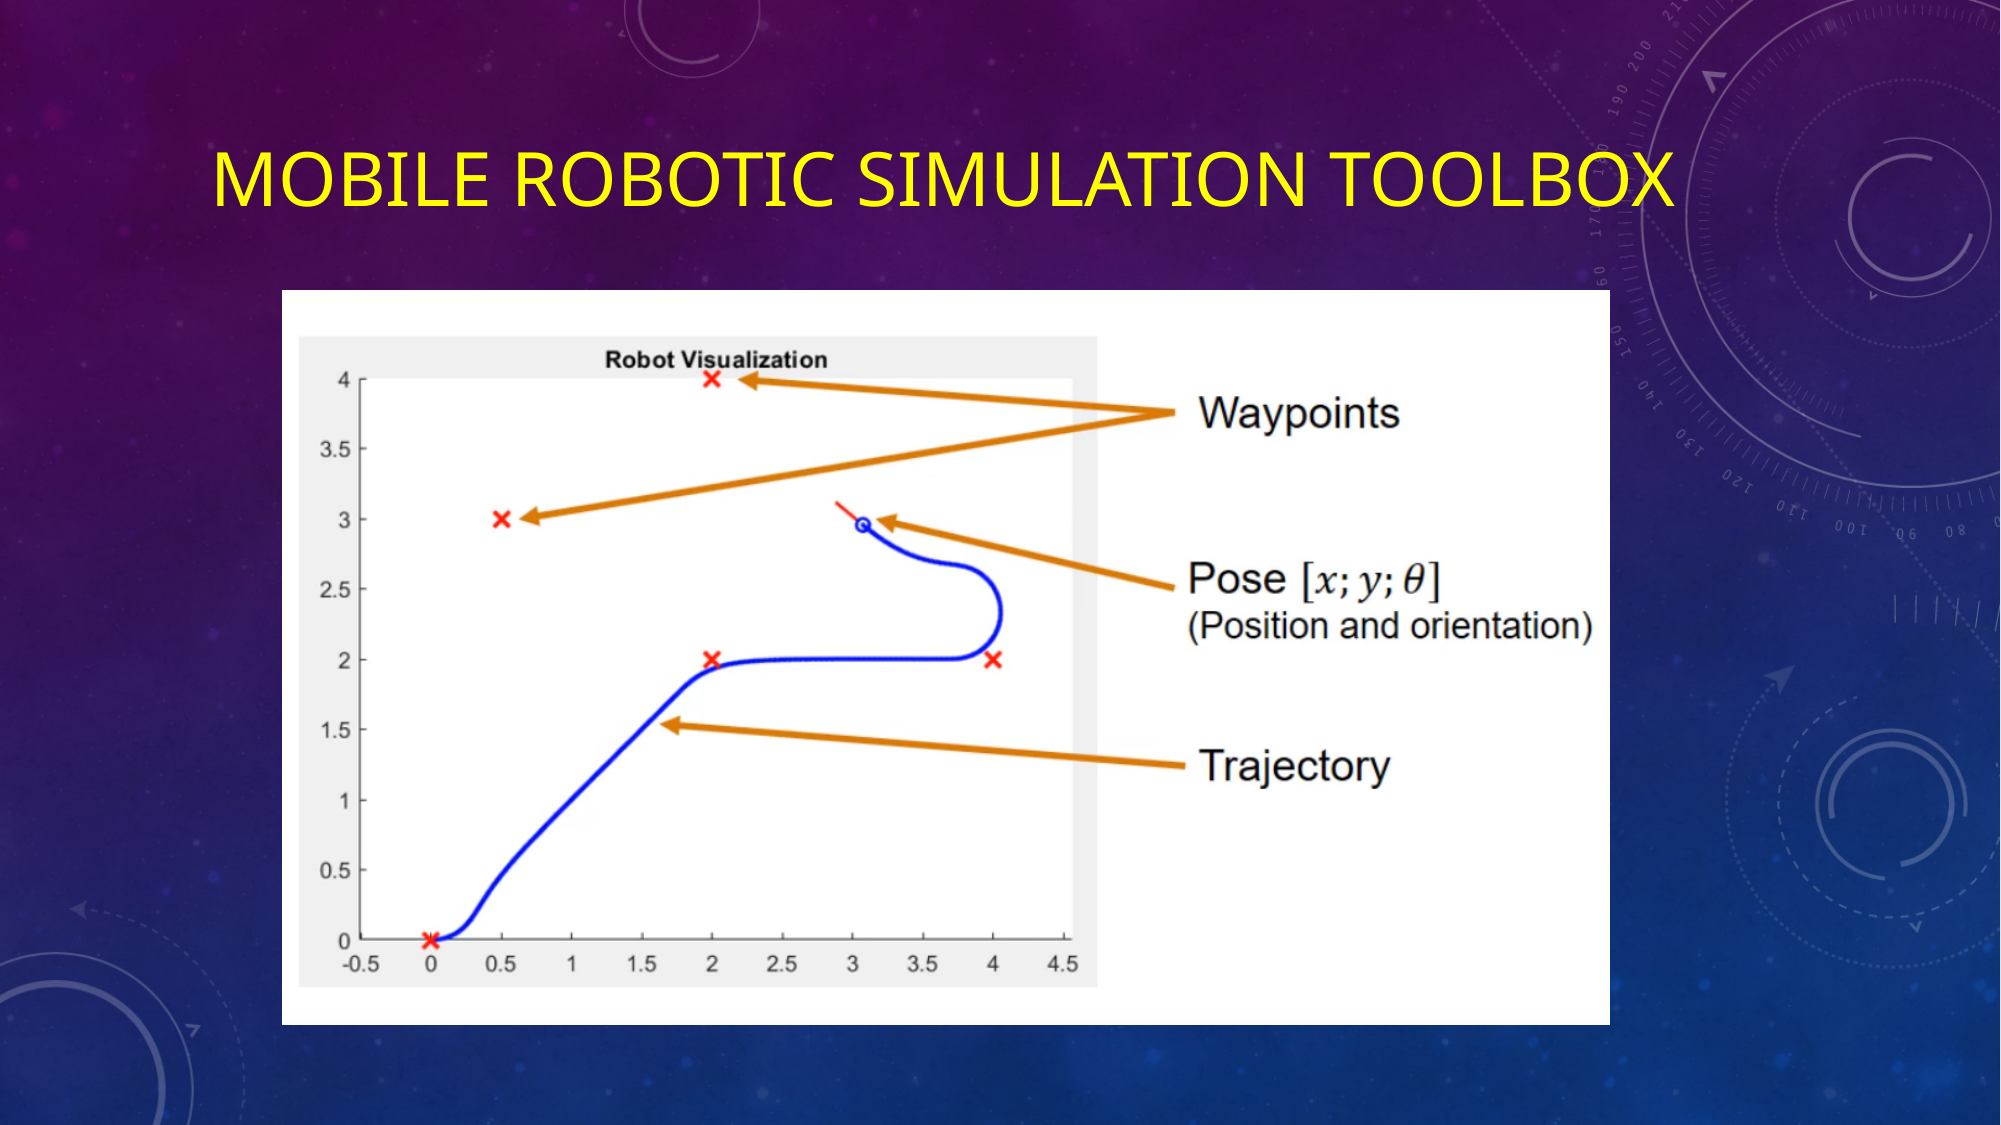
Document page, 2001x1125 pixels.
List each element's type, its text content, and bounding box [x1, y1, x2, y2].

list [282, 290, 1611, 1026]
title Mobile robotic simulation toolbox [112, 99, 1775, 254]
picture [0, 0, 2001, 1125]
